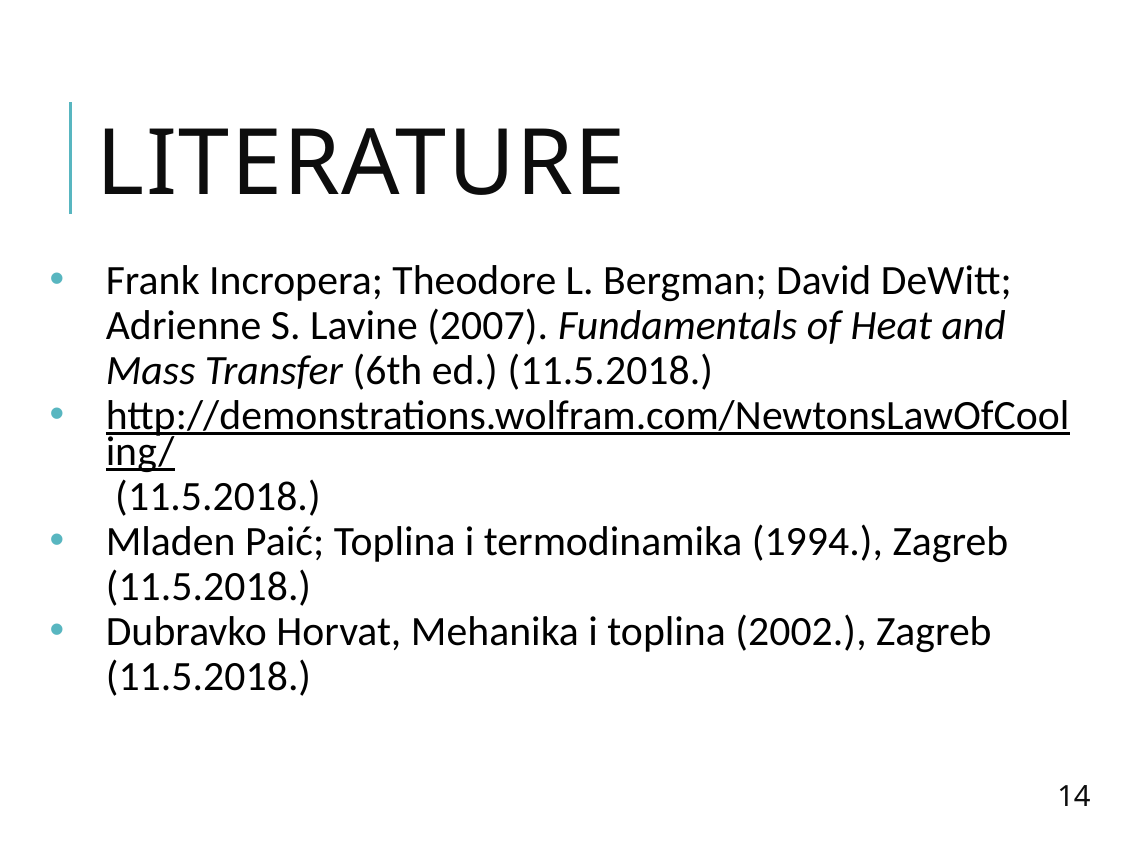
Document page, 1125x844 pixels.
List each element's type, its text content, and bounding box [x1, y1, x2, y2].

slide_number 14 [1042, 764, 1110, 830]
title Literature [85, 113, 1125, 184]
list Frank Incropera; Theodore L. Bergman; David DeWitt; Adrienne S. Lavine (2007). Fundamentals of Heat and Mass Transfer (6th ed.) (11.5.2018.) http://demonstrations.wolfram.com/NewtonsLawOfCooling/ (11.5.2018.) Mladen Paić; Toplina i termodinamika (1994.), Zagreb (11.5.2018.) Dubravko Horvat, Mehanika i toplina (2002.), Zagreb (11.5.2018.) [38, 247, 1087, 668]
